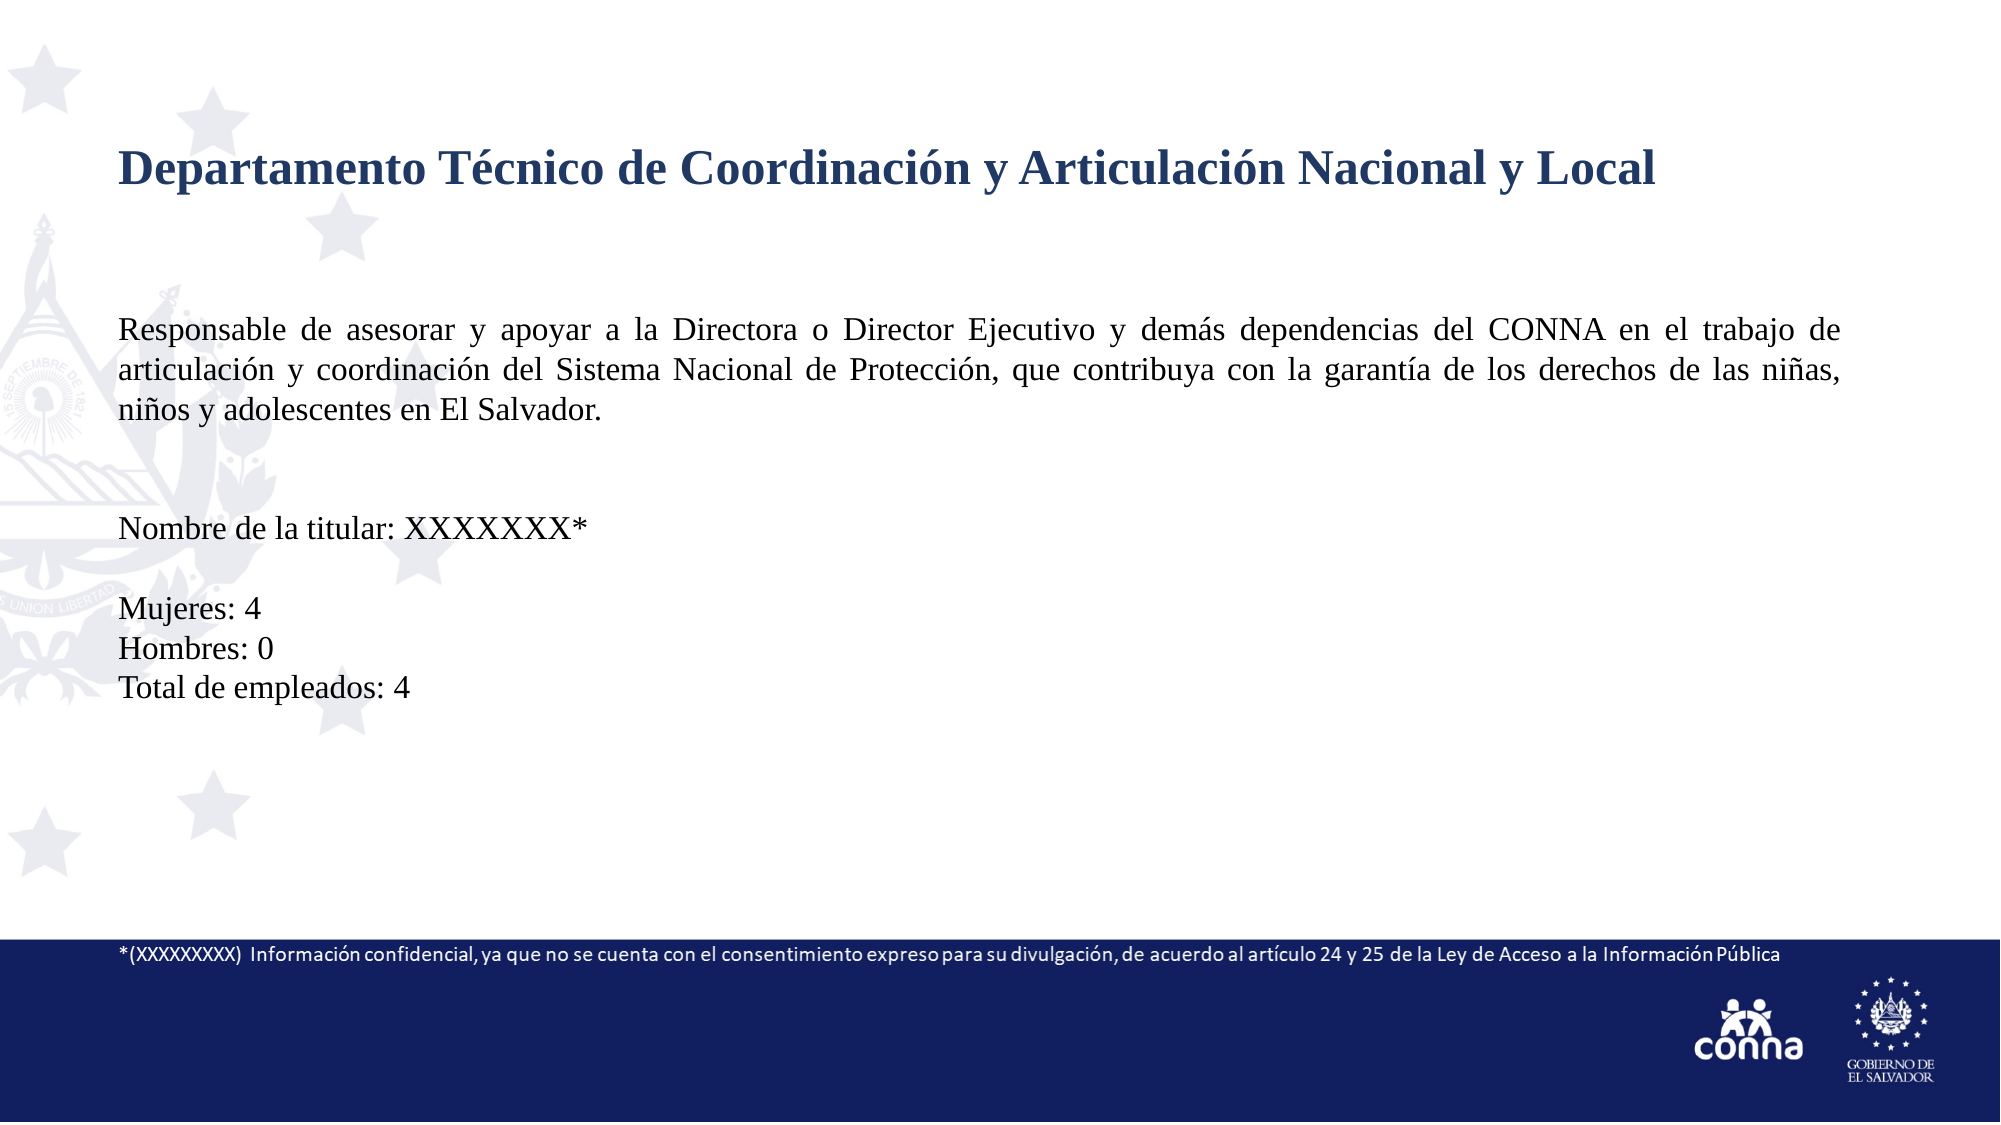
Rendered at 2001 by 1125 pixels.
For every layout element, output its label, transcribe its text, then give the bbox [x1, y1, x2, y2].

picture [0, 0, 2000, 1122]
list Responsable de asesorar y apoyar a la Directora o Director Ejecutivo y demás dependencias del CONNA en el trabajo de articulación y coordinación del Sistema Nacional de Protección, que contribuya con la garantía de los derechos de las niñas, niños y adolescentes en El Salvador. Nombre de la titular: XXXXXXX* Mujeres: 4 Hombres: 0 Total de empleados: 4 [103, 299, 1860, 934]
title Departamento Técnico de Coordinación y Articulación Nacional y Local [103, 59, 1860, 278]
